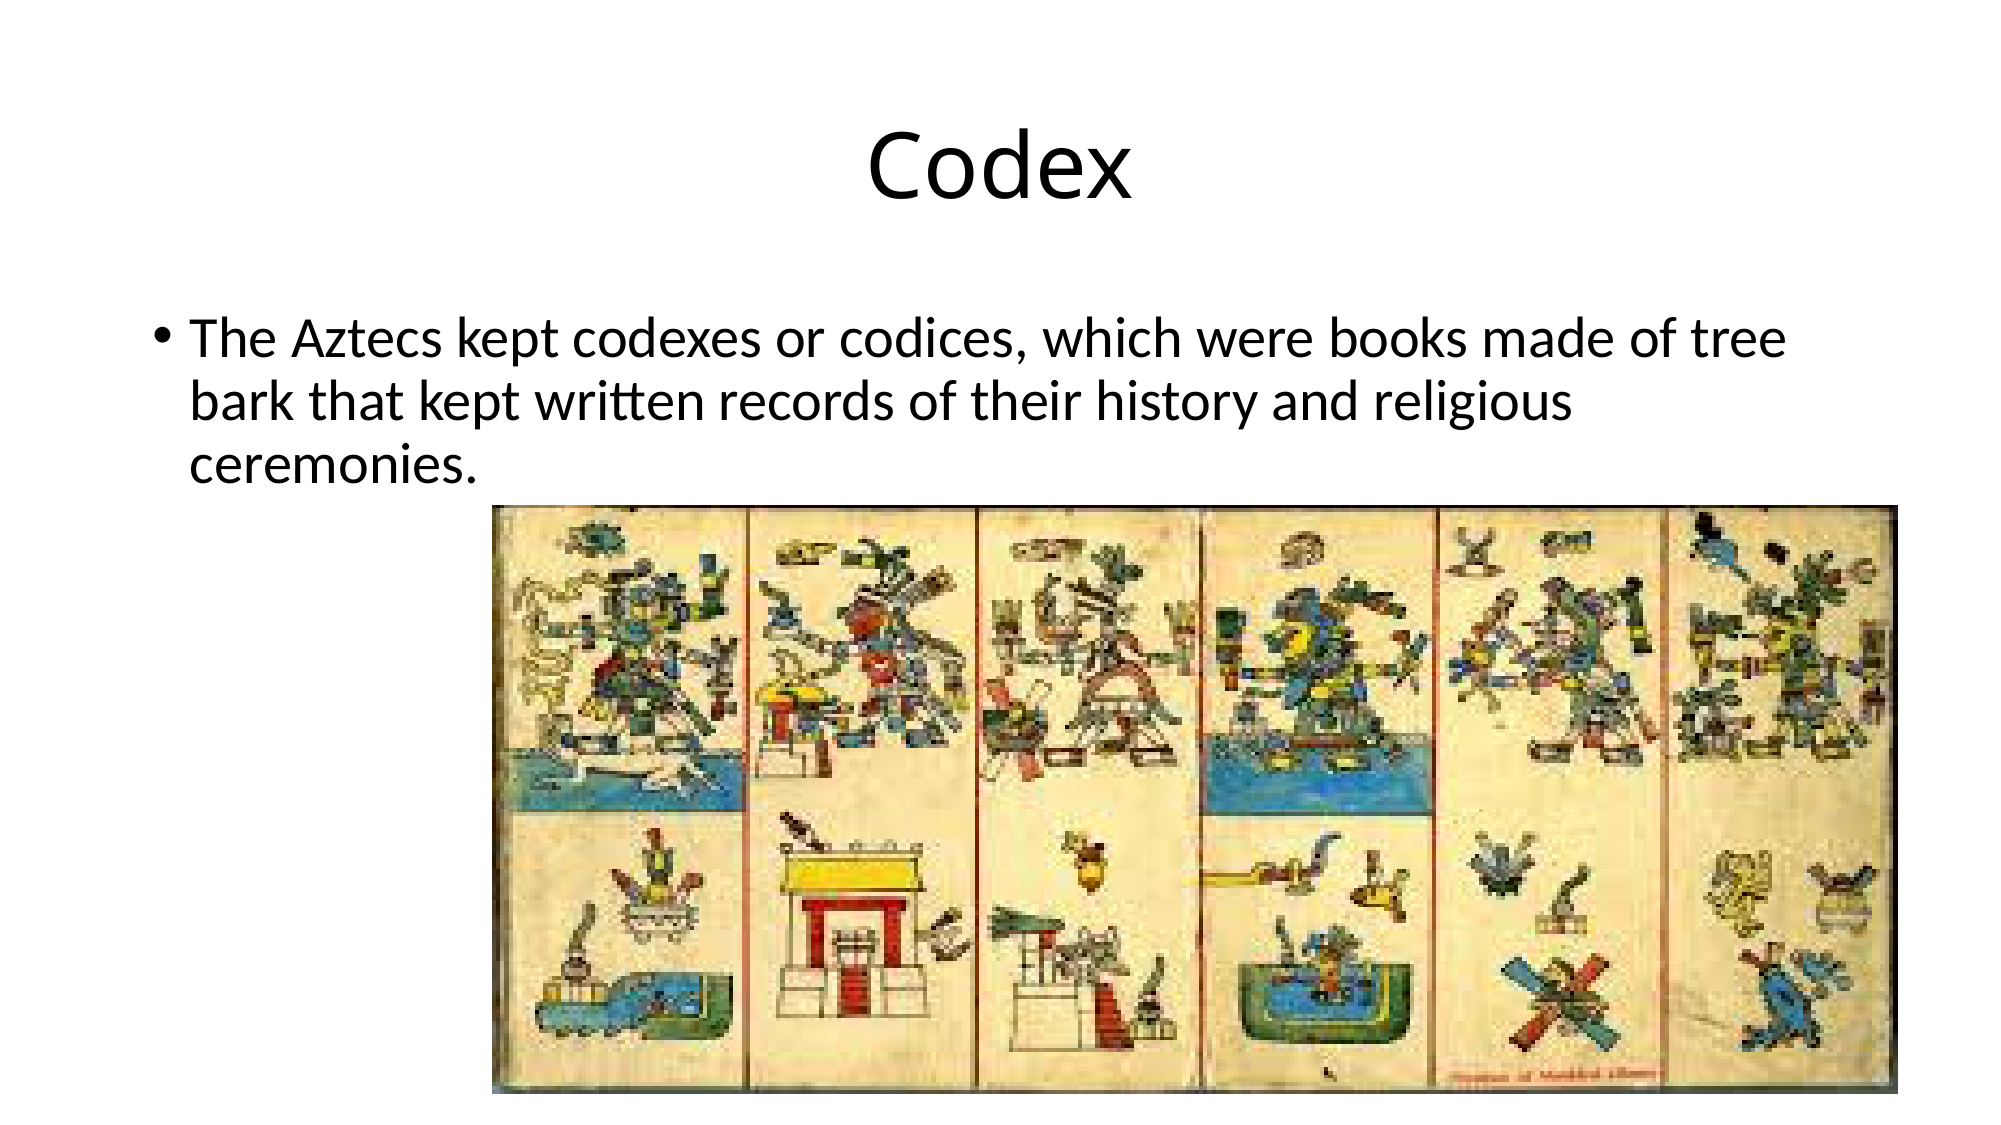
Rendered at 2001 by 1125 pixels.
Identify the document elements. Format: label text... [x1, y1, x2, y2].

title Codex [137, 59, 1863, 278]
list The Aztecs kept codexes or codices, which were books made of tree bark that kept written records of their history and religious ceremonies. [137, 299, 1863, 1014]
picture [492, 505, 1898, 1094]
